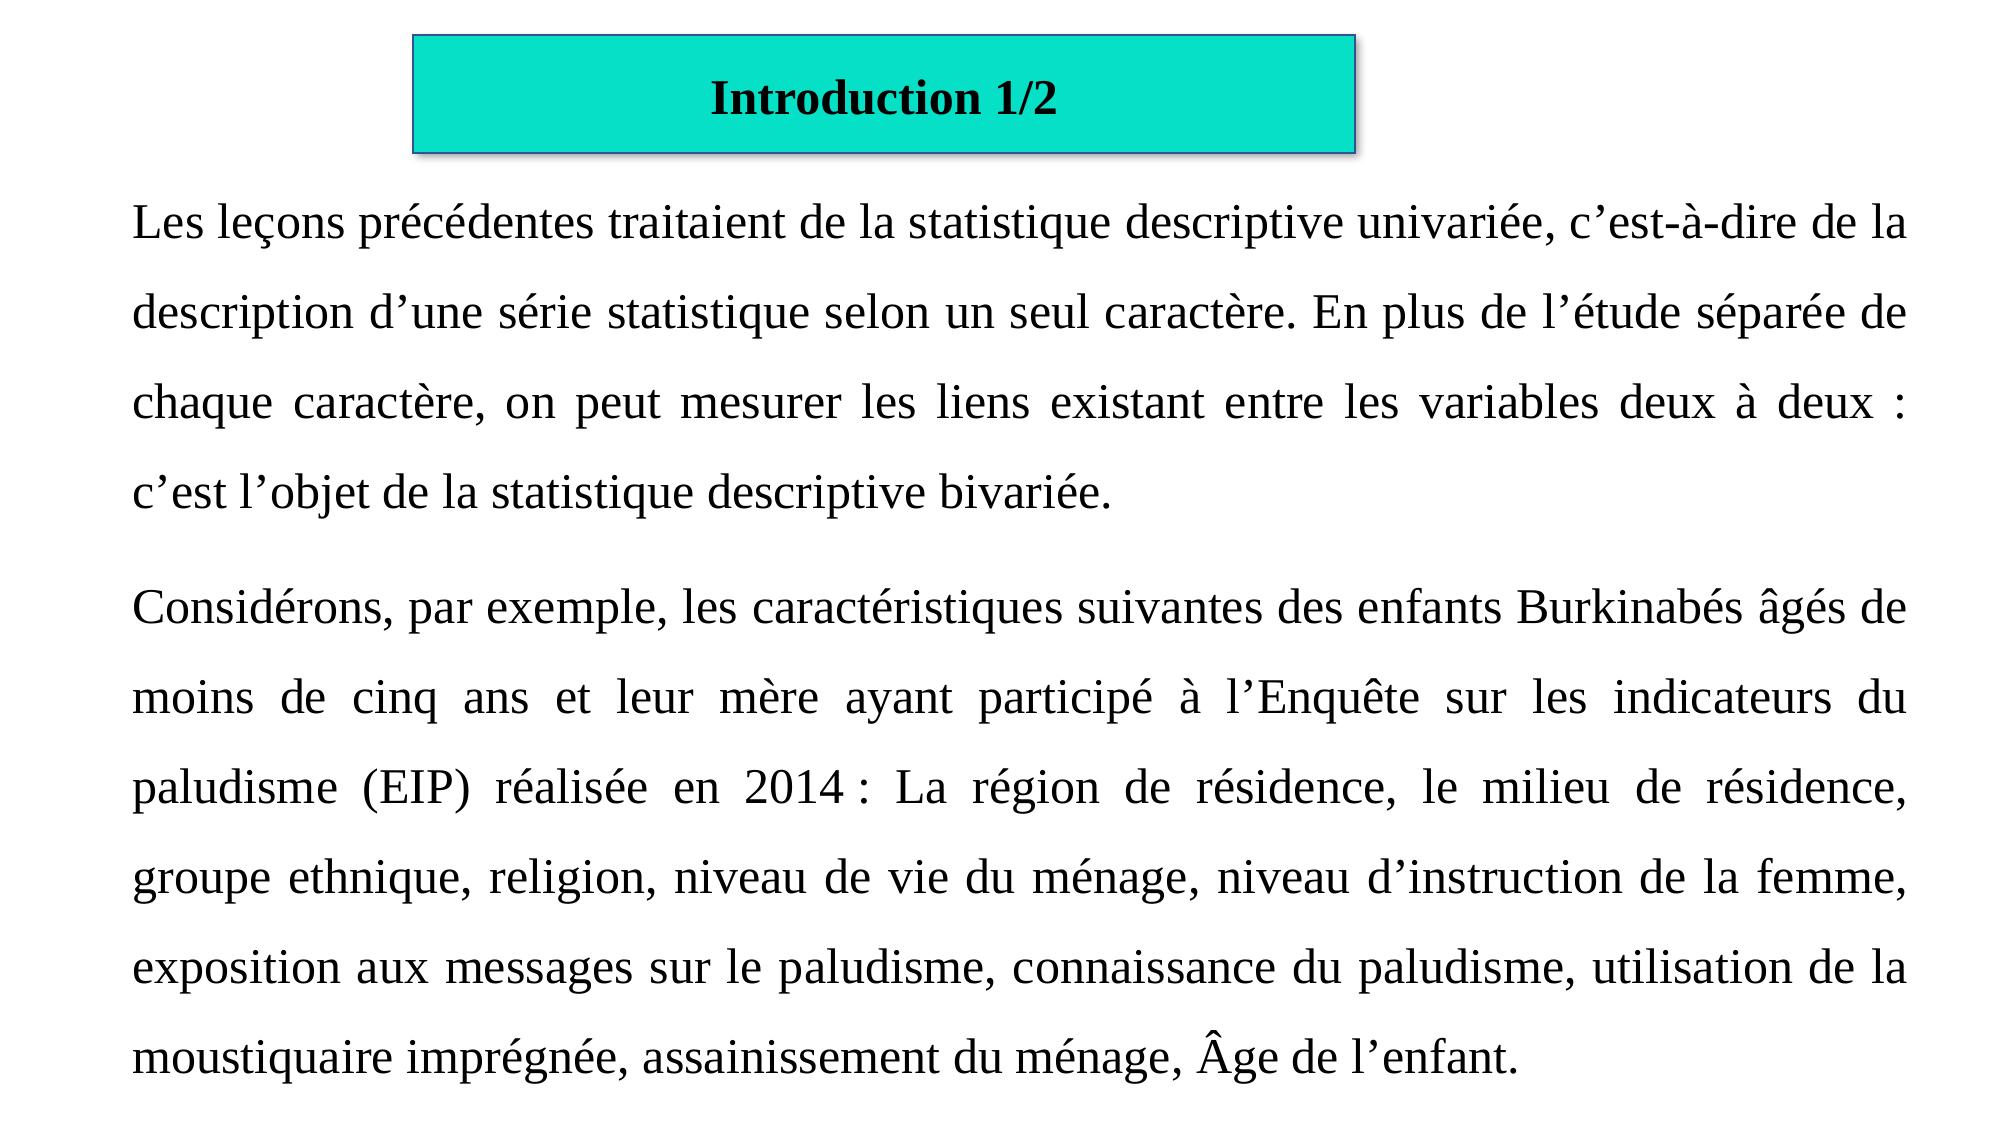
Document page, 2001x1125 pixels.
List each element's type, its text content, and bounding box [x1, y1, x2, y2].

text_box Introduction 1/2 [412, 34, 1356, 152]
text_box Les leçons précédentes traitaient de la statistique descriptive univariée, c’est-à-dire de la description d’une série statistique selon un seul caractère. En plus de l’étude séparée de chaque caractère, on peut mesurer les liens existant entre les variables deux à deux : c’est l’objet de la statistique descriptive bivariée. Considérons, par exemple, les caractéristiques suivantes des enfants Burkinabés âgés de moins de cinq ans et leur mère ayant participé à l’Enquête sur les indicateurs du paludisme (EIP) réalisée en 2014 : La région de résidence, le milieu de résidence, groupe ethnique, religion, niveau de vie du ménage, niveau d’instruction de la femme, exposition aux messages sur le paludisme, connaissance du paludisme, utilisation de la moustiquaire imprégnée, assainissement du ménage, Âge de l’enfant. [117, 152, 1926, 1091]
